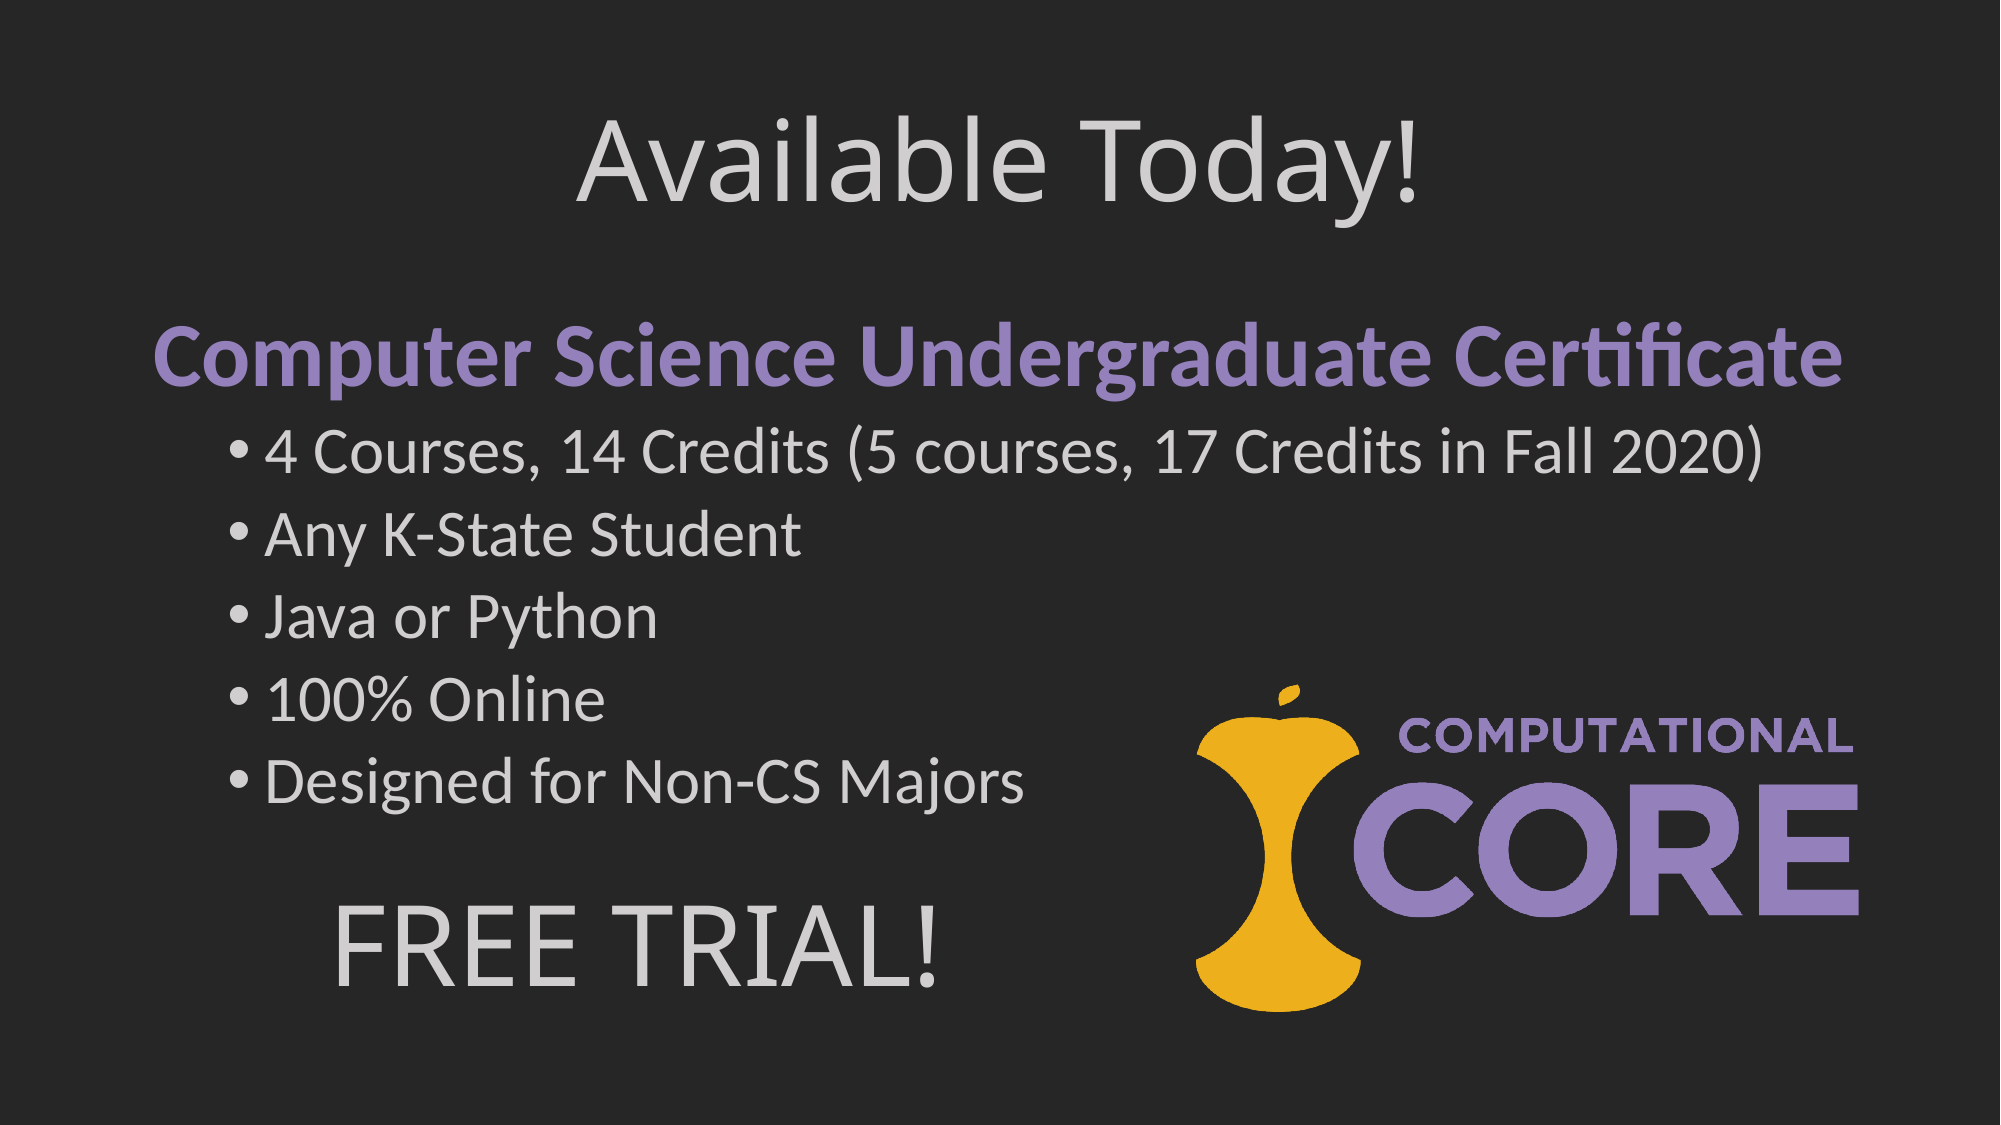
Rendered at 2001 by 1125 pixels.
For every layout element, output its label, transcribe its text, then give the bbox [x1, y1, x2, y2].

title Available Today! [137, 56, 1863, 275]
list Computer Science Undergraduate Certificate 4 Courses, 14 Credits (5 courses, 17 Credits in Fall 2020) Any K-State Student Java or Python 100% Online Designed for Non-CS Majors [137, 299, 1863, 841]
text_box FREE TRIAL! [63, 841, 1106, 1059]
picture [1106, 628, 1937, 1069]
